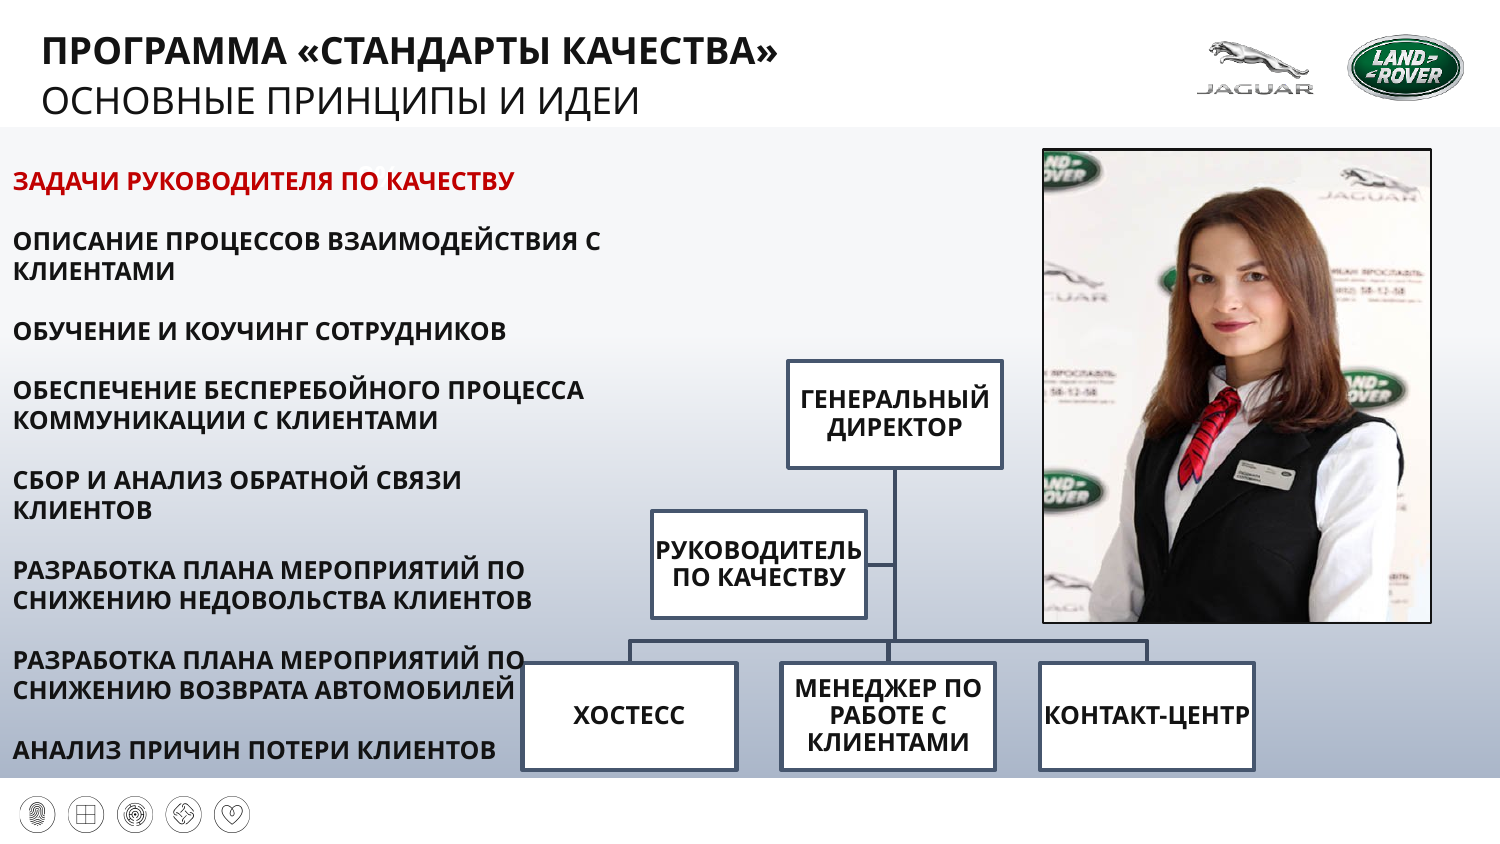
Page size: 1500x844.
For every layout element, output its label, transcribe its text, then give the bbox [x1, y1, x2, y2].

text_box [522, 360, 1255, 771]
picture [68, 796, 105, 833]
text_box [0, 127, 1500, 778]
picture [19, 796, 57, 833]
text_box ОСНОВНЫЕ ПРИНЦИПЫ И ИДЕИ [40, 77, 1129, 123]
picture [165, 796, 202, 833]
list ЗАДАЧИ РУКОВОДИТЕЛЯ ПО КАЧЕСТВУ ОПИСАНИЕ ПРОЦЕССОВ ВЗАИМОДЕЙСТВИЯ С КЛИЕНТАМИ ОБУЧЕНИЕ И КОУЧИНГ СОТРУДНИКОВ ОБЕСПЕЧЕНИЕ БЕСПЕРЕБОЙНОГО ПРОЦЕССА КОММУНИКАЦИИ С КЛИЕНТАМИ СБОР И АНАЛИЗ ОБРАТНОЙ СВЯЗИ КЛИЕНТОВ РАЗРАБОТКА ПЛАНА МЕРОПРИЯТИЙ ПО СНИЖЕНИЮ НЕДОВОЛЬСТВА КЛИЕНТОВ РАЗРАБОТКА ПЛАНА МЕРОПРИЯТИЙ ПО СНИЖЕНИЮ ВОЗВРАТА АВТОМОБИЛЕЙ АНАЛИЗ ПРИЧИН ПОТЕРИ КЛИЕНТОВ [12, 135, 607, 779]
picture [1043, 150, 1431, 623]
picture [116, 796, 154, 833]
picture [213, 796, 250, 833]
text_box ПРОГРАММА «СТАНДАРТЫ КАЧЕСТВА» [40, 26, 1129, 72]
picture [1197, 34, 1464, 101]
